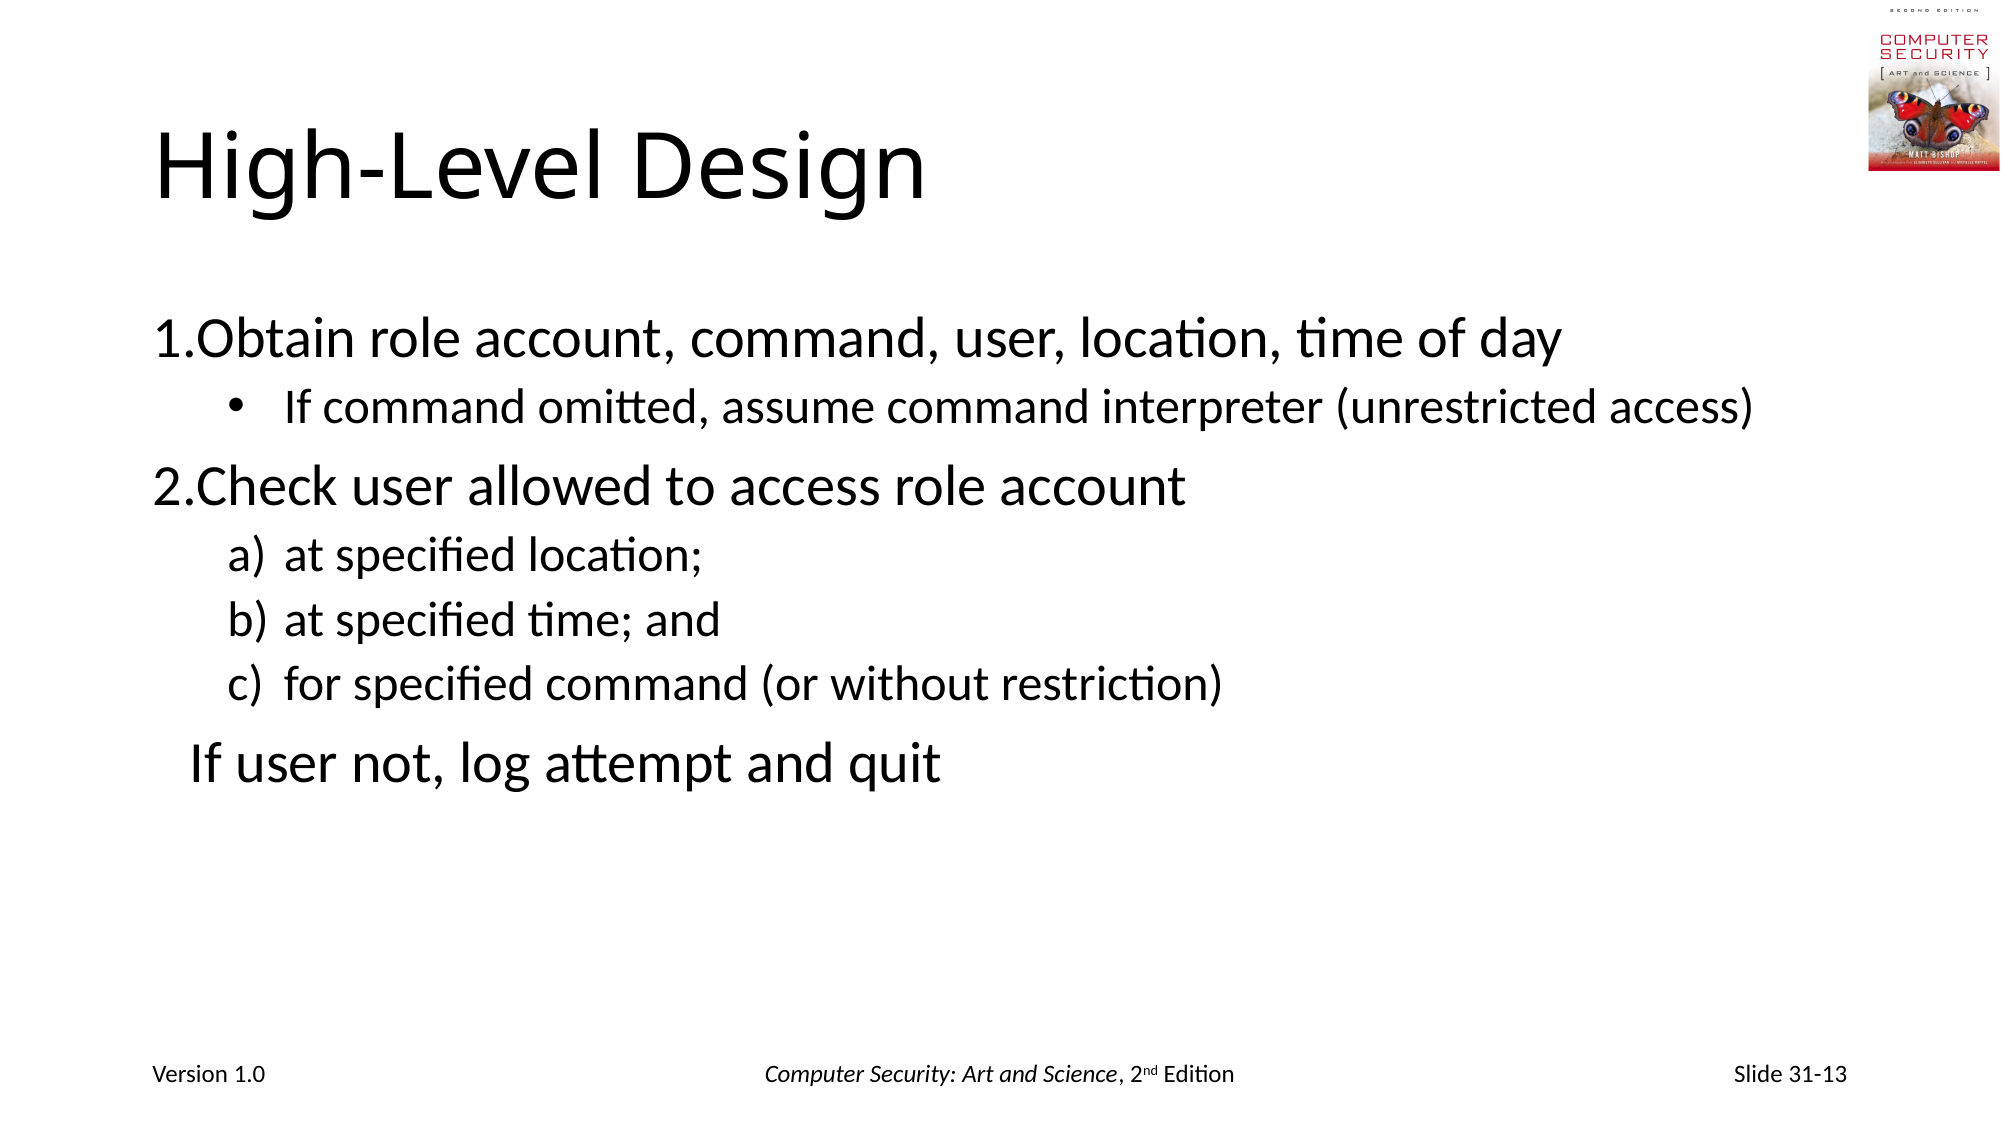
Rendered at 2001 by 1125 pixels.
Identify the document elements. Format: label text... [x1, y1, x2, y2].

list Obtain role account, command, user, location, time of day If command omitted, assume command interpreter (unrestricted access) Check user allowed to access role account at specified location; at specified time; and for specified command (or without restriction) If user not, log attempt and quit [137, 299, 1863, 1014]
slide_number Version 1.0 [137, 1042, 588, 1103]
title High-Level Design [137, 59, 1863, 278]
picture [1868, 0, 2000, 171]
footer Computer Security: Art and Science, 2nd Edition [662, 1042, 1338, 1103]
slide_number Slide 31-13 [1412, 1042, 1863, 1103]
